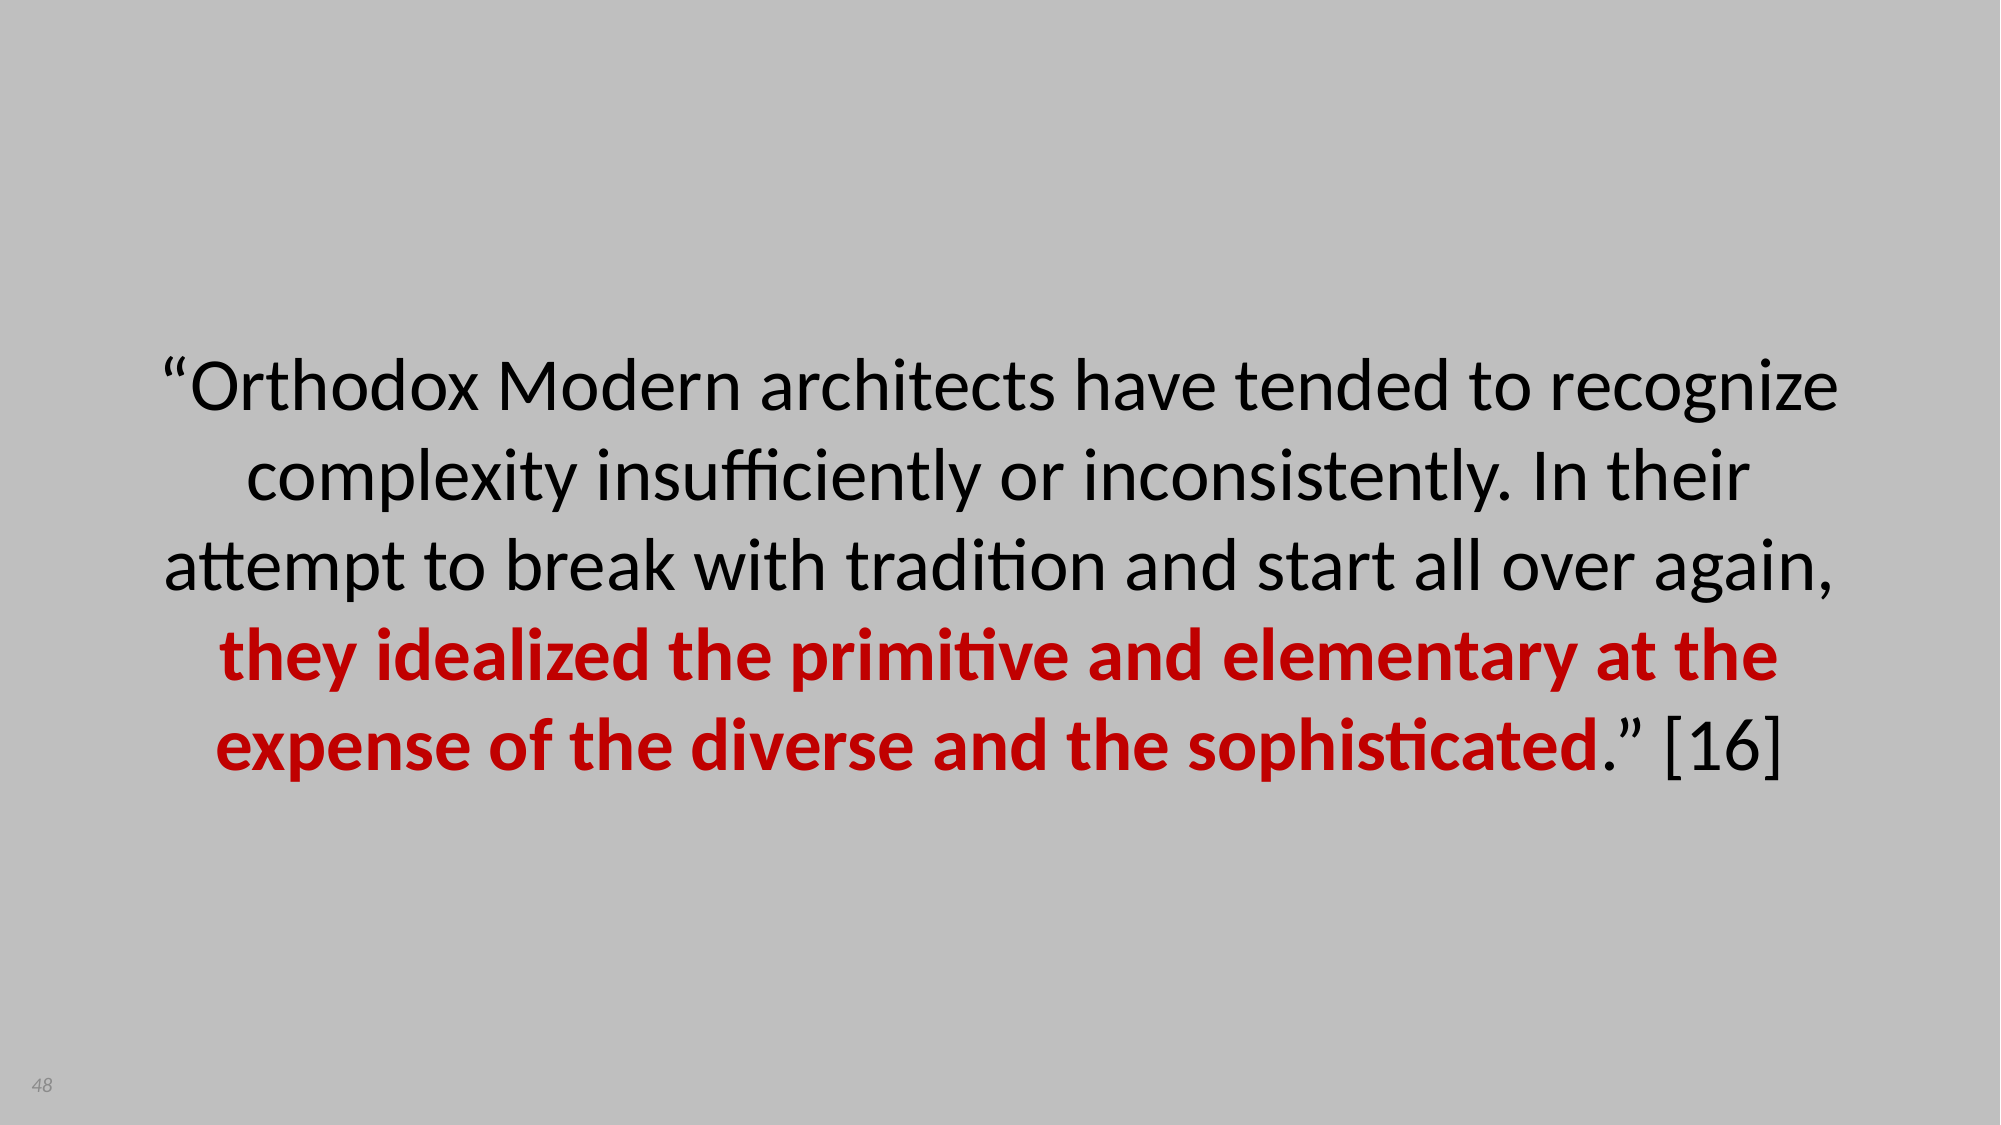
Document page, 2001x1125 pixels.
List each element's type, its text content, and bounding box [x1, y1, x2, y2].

text_box “Orthodox Modern architects have tended to recognize complexity insufficiently or inconsistently. In their attempt to break with tradition and start all over again, they idealized the primitive and elementary at the expense of the diverse and the sophisticated.” [16] [138, 327, 1862, 793]
slide_number 48 [16, 1053, 467, 1114]
